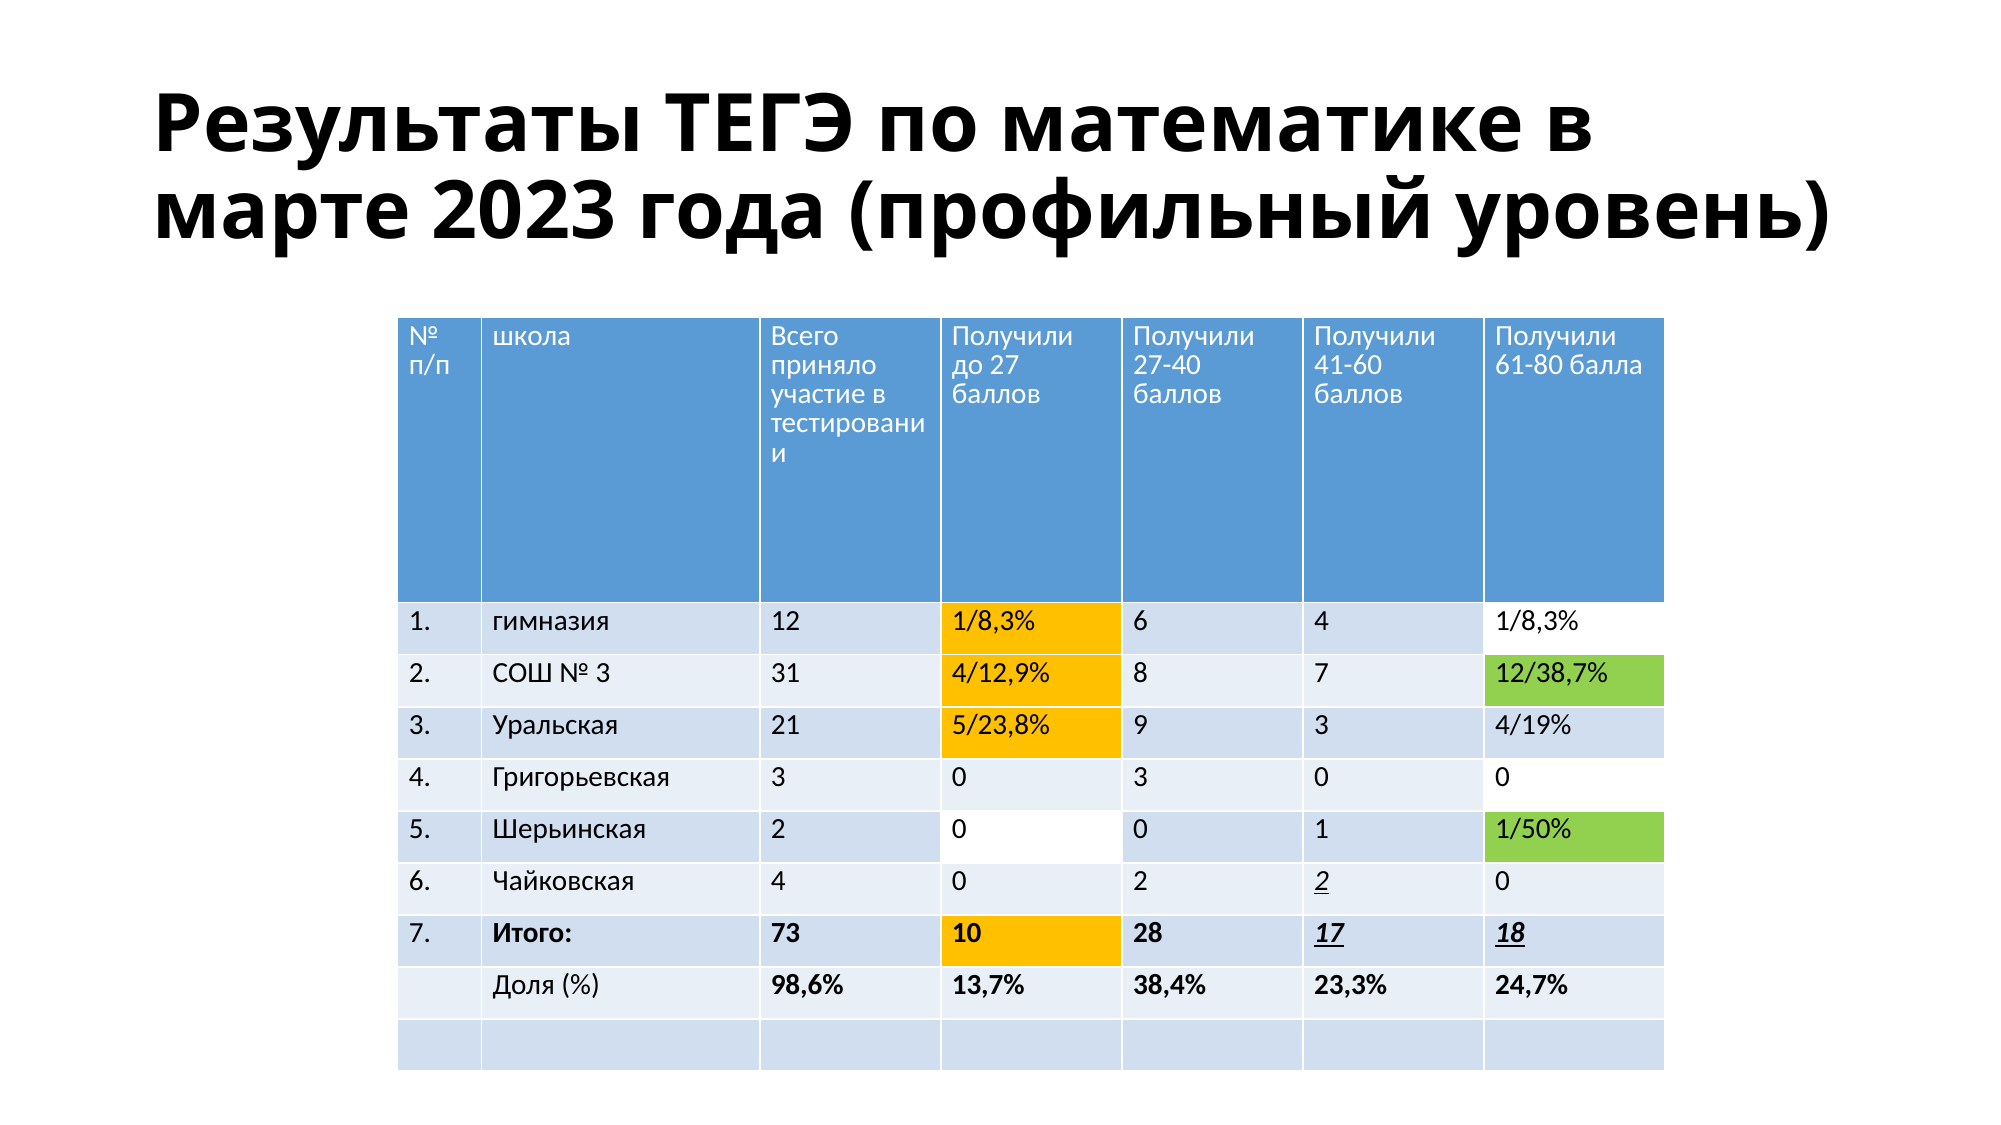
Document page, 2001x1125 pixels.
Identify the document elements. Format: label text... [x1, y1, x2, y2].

table_cell [761, 1020, 940, 1070]
table_cell 2 [1123, 864, 1302, 914]
table_cell 38,4% [1123, 968, 1302, 1018]
table_cell 6 [1123, 603, 1302, 654]
table_cell 3. [398, 708, 481, 758]
table_cell 10 [942, 916, 1121, 966]
table_cell 0 [942, 812, 1121, 862]
table_cell 4/12,9% [942, 655, 1121, 706]
table_cell 13,7% [942, 968, 1121, 1018]
table_cell 17 [1304, 916, 1483, 966]
table_cell 3 [1123, 760, 1302, 810]
table_cell [398, 968, 481, 1018]
table_cell 6. [398, 864, 481, 914]
table_cell 5/23,8% [942, 708, 1121, 758]
table_cell 7 [1304, 655, 1483, 706]
table_cell 1/8,3% [942, 603, 1121, 654]
table_cell гимназия [482, 603, 759, 654]
table_header Всего приняло участие в тестировании [761, 318, 940, 602]
table_cell 4 [1304, 603, 1483, 654]
table_cell [942, 1020, 1121, 1070]
table_cell 1. [398, 603, 481, 654]
table_cell [482, 1020, 759, 1070]
table_cell 2. [398, 655, 481, 706]
table_header Получили до 27 баллов [942, 318, 1121, 602]
table_header Получили 27-40 баллов [1123, 318, 1302, 602]
table_cell 1 [1304, 812, 1483, 862]
table_cell 0 [942, 760, 1121, 810]
table_cell 1/8,3% [1485, 603, 1664, 654]
table_cell [398, 1020, 481, 1070]
table_cell 0 [1485, 864, 1664, 914]
table_cell Шерьинская [482, 812, 759, 862]
table_cell Доля (%) [482, 968, 759, 1018]
table_cell 4 [761, 864, 940, 914]
table_header школа [482, 318, 759, 602]
table_cell 12/38,7% [1485, 655, 1664, 706]
table_cell 28 [1123, 916, 1302, 966]
table_cell 12 [761, 603, 940, 654]
table_cell 3 [761, 760, 940, 810]
table_cell Итого: [482, 916, 759, 966]
table_cell 0 [1485, 760, 1664, 810]
table_header Получили 41-60 баллов [1304, 318, 1483, 602]
table_cell 4/19% [1485, 708, 1664, 758]
table_cell 4. [398, 760, 481, 810]
table_cell 98,6% [761, 968, 940, 1018]
table_cell 0 [942, 864, 1121, 914]
table_cell 3 [1304, 708, 1483, 758]
table_cell 5. [398, 812, 481, 862]
table_cell 8 [1123, 655, 1302, 706]
table_cell 18 [1485, 916, 1664, 966]
table_cell 1/50% [1485, 812, 1664, 862]
table_cell 7. [398, 916, 481, 966]
table_cell СОШ № 3 [482, 655, 759, 706]
table_cell [1485, 1020, 1664, 1070]
table_cell Григорьевская [482, 760, 759, 810]
table_cell 23,3% [1304, 968, 1483, 1018]
table_cell 2 [761, 812, 940, 862]
title Результаты ТЕГЭ по математике в марте 2023 года (профильный уровень) [137, 59, 1863, 278]
table_header Получили 61-80 балла [1485, 318, 1664, 602]
table_cell Чайковская [482, 864, 759, 914]
table_cell [1304, 1020, 1483, 1070]
table_cell Уральская [482, 708, 759, 758]
table_cell 9 [1123, 708, 1302, 758]
table_cell 0 [1304, 760, 1483, 810]
table_cell 2 [1304, 864, 1483, 914]
table_cell [1123, 1020, 1302, 1070]
table_cell 0 [1123, 812, 1302, 862]
table_cell 31 [761, 655, 940, 706]
table_cell 21 [761, 708, 940, 758]
table_cell 73 [761, 916, 940, 966]
table_cell 24,7% [1485, 968, 1664, 1018]
table_header № п/п [398, 318, 481, 602]
